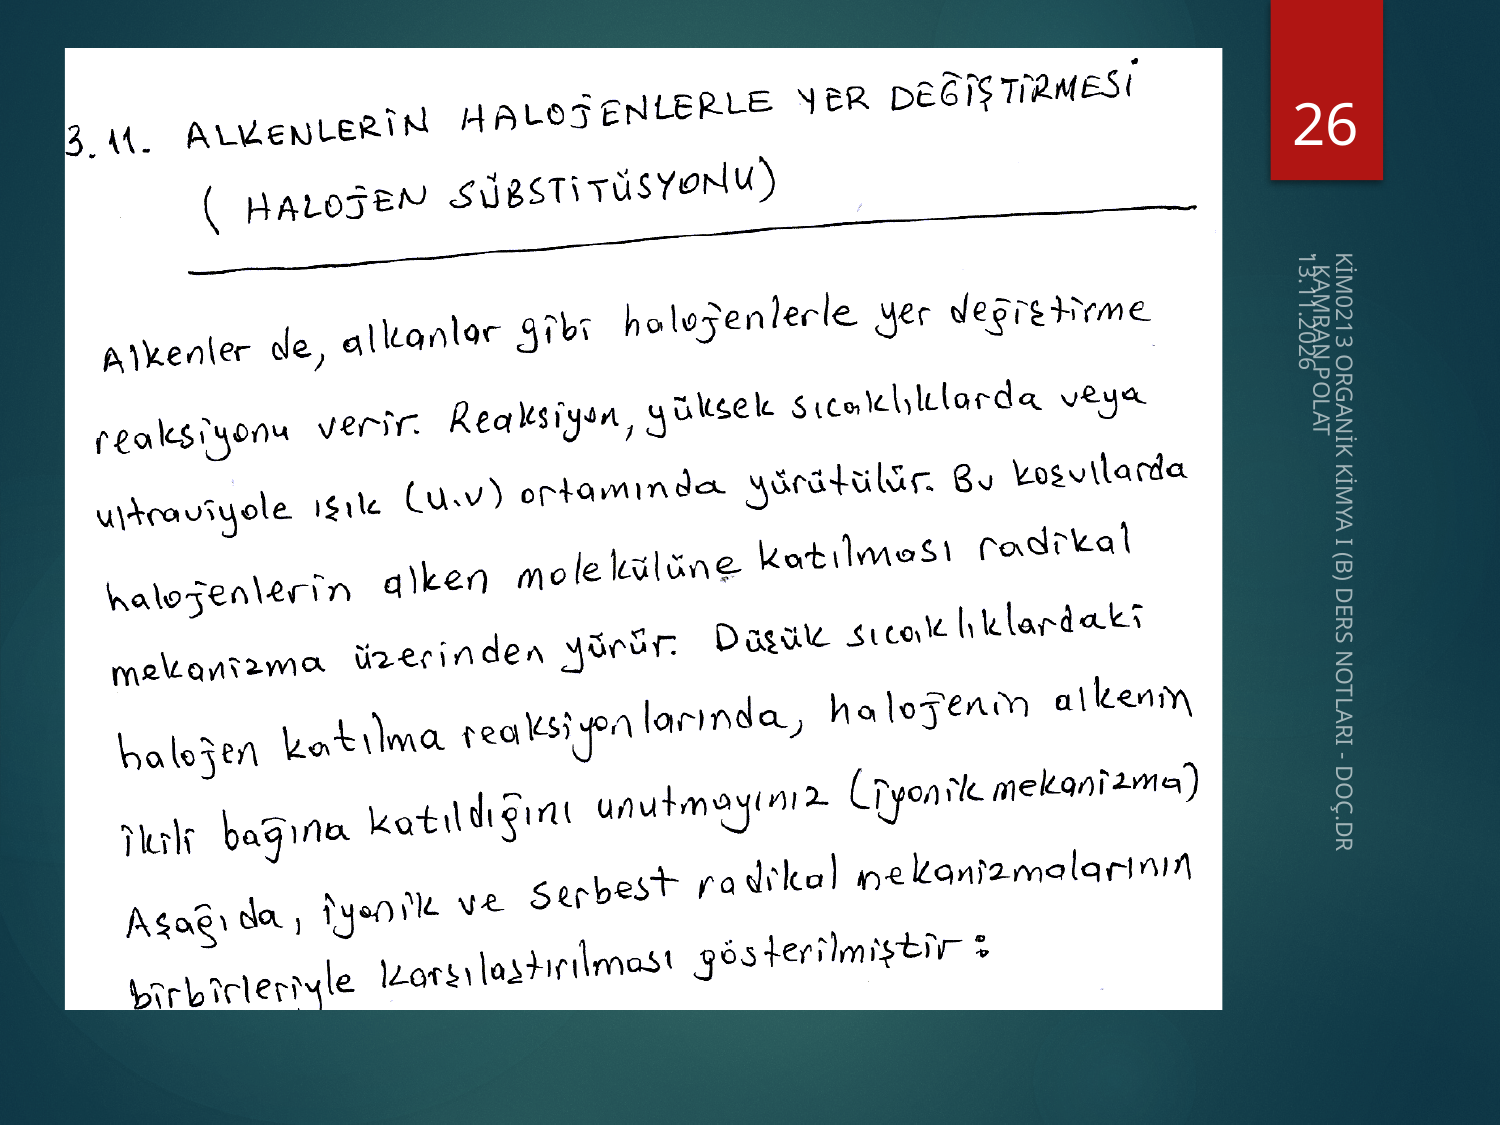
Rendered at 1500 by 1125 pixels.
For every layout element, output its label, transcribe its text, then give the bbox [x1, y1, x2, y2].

picture [64, 48, 1223, 1010]
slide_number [1292, 237, 1320, 400]
footer KİM0213 ORGANİK KİMYA I (B) DERS NOTLARI - DOÇ.DR. KAMRAN POLAT [1320, 237, 1358, 871]
slide_number 26 [1273, 48, 1378, 175]
